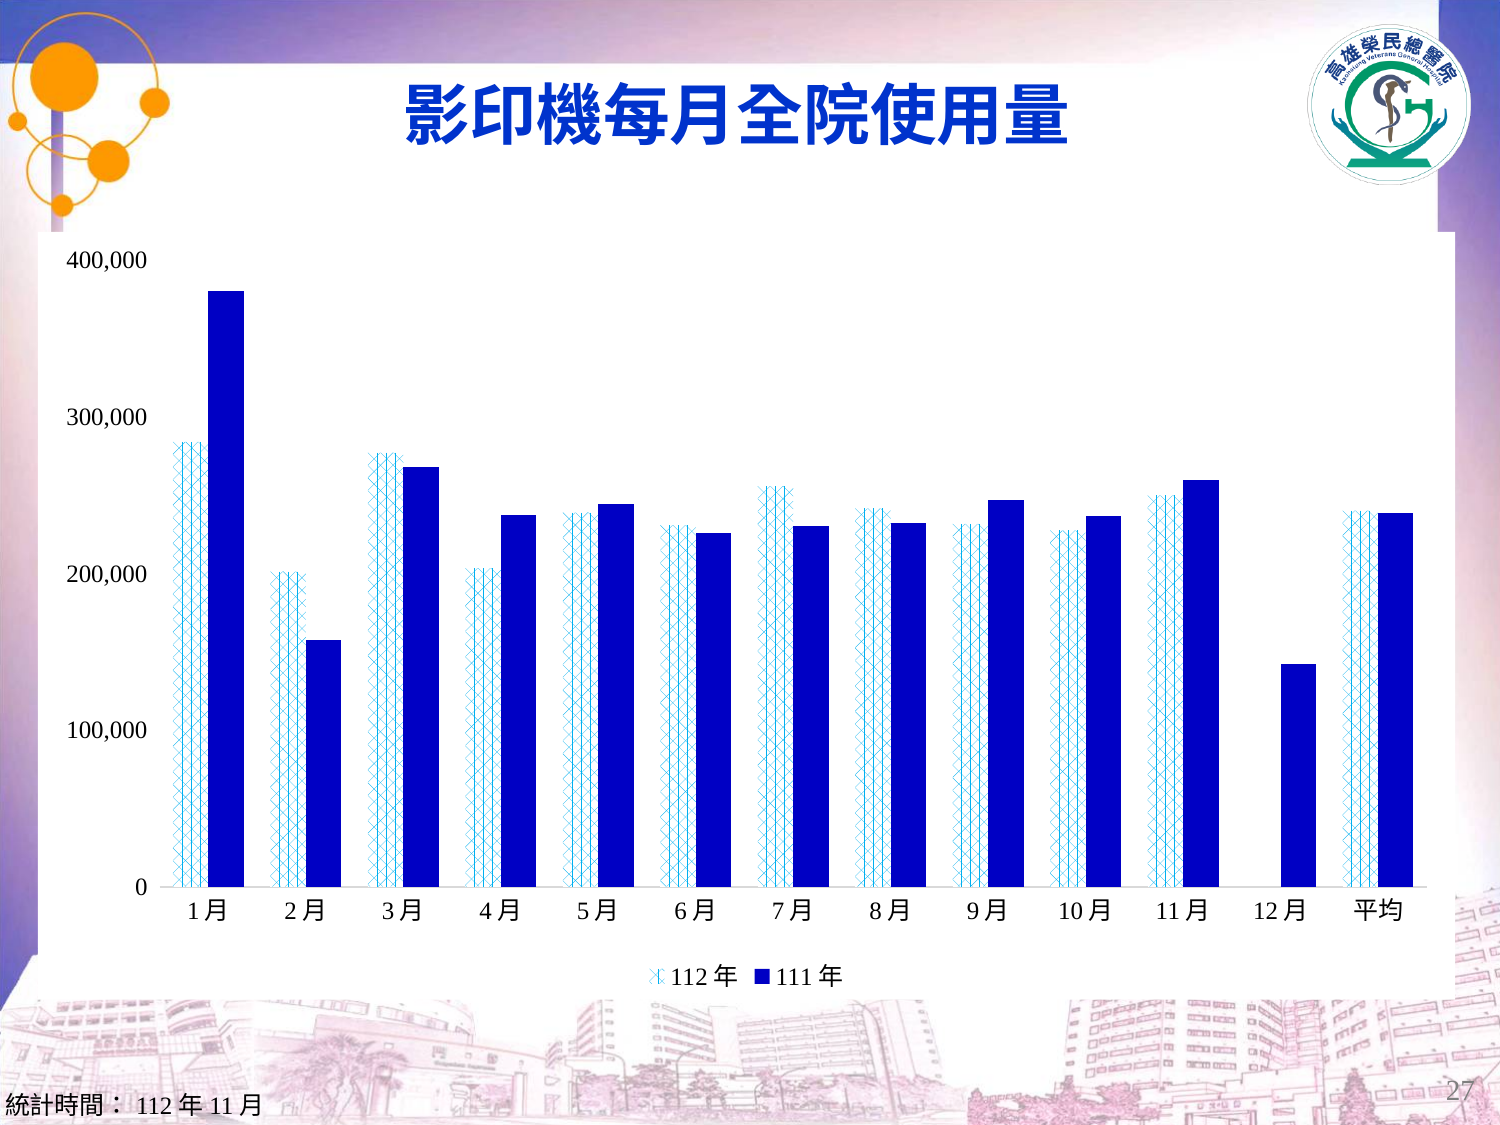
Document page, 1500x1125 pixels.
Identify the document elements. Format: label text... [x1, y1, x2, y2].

text_box 統計時間：112年11月 [0, 1082, 279, 1125]
title 影印機每月全院使用量 [140, 46, 1334, 190]
slide_number 27 [1139, 1058, 1490, 1119]
picture [0, 0, 1500, 1125]
chart [37, 231, 1456, 1000]
